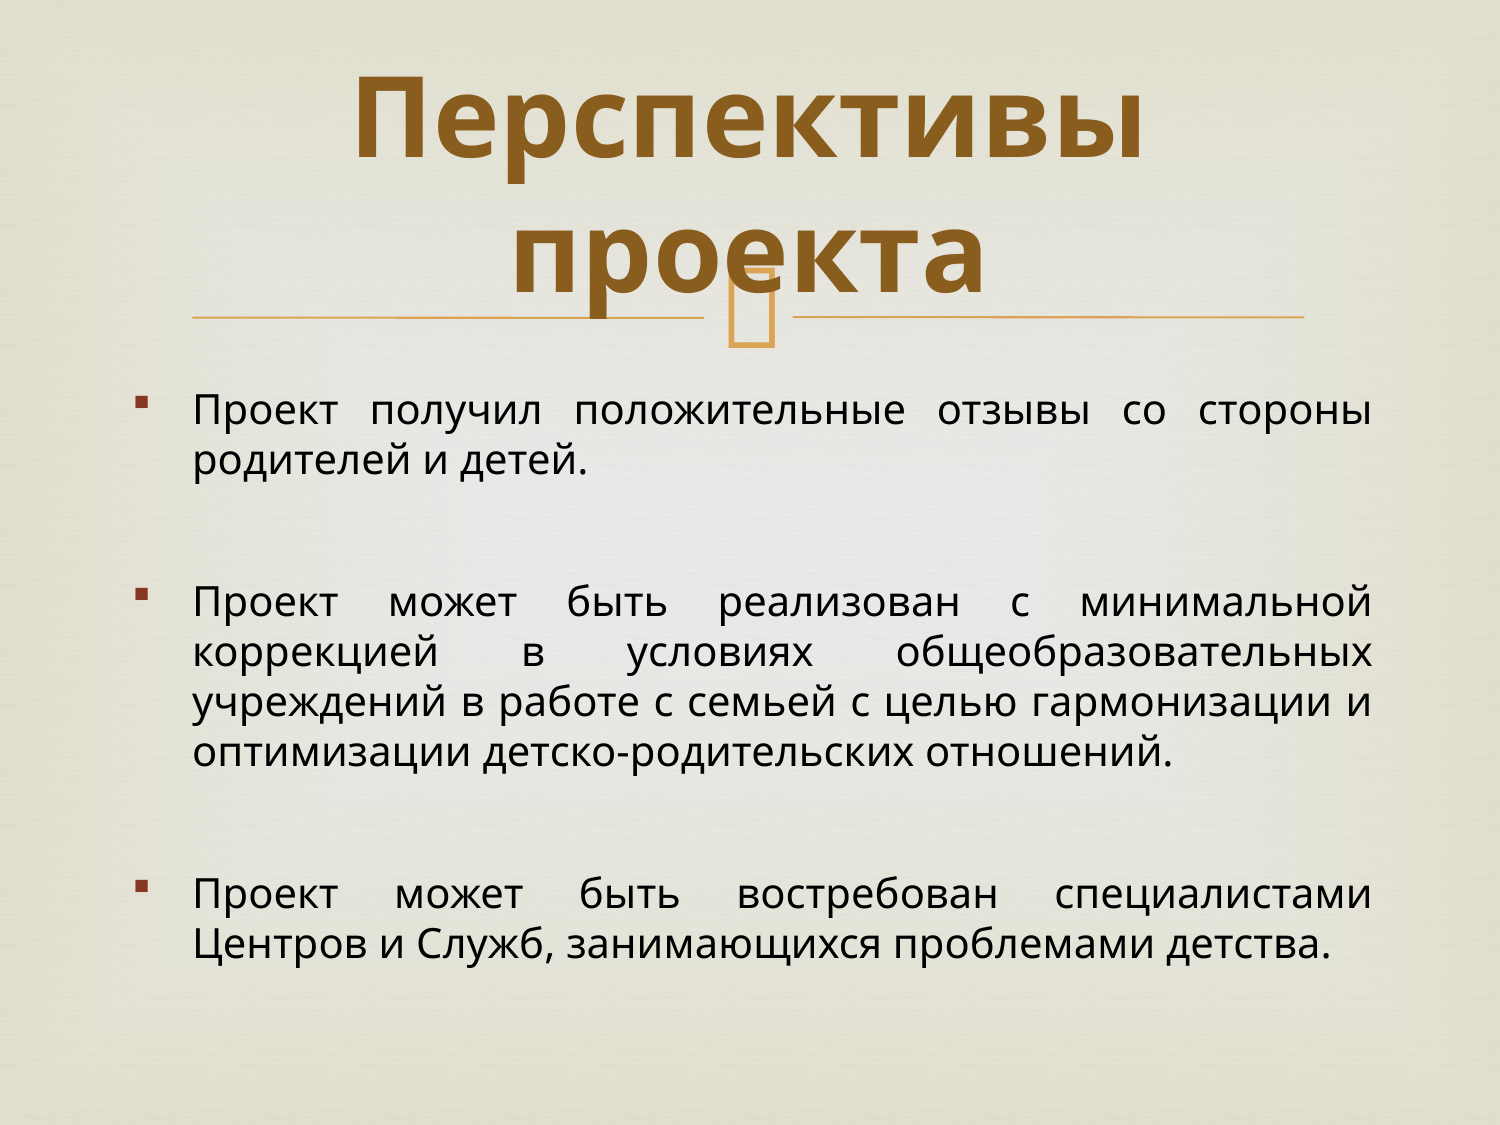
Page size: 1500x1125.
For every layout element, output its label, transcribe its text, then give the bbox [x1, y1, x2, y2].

list Проект получил положительные отзывы со стороны родителей и детей. Проект может быть реализован с минимальной коррекцией в условиях общеобразовательных учреждений в работе с семьей с целью гармонизации и оптимизации детско-родительских отношений. Проект может быть востребован специалистами Центров и Служб, занимающихся проблемами детства. [117, 375, 1388, 1050]
title Перспективы проекта [112, 93, 1386, 267]
